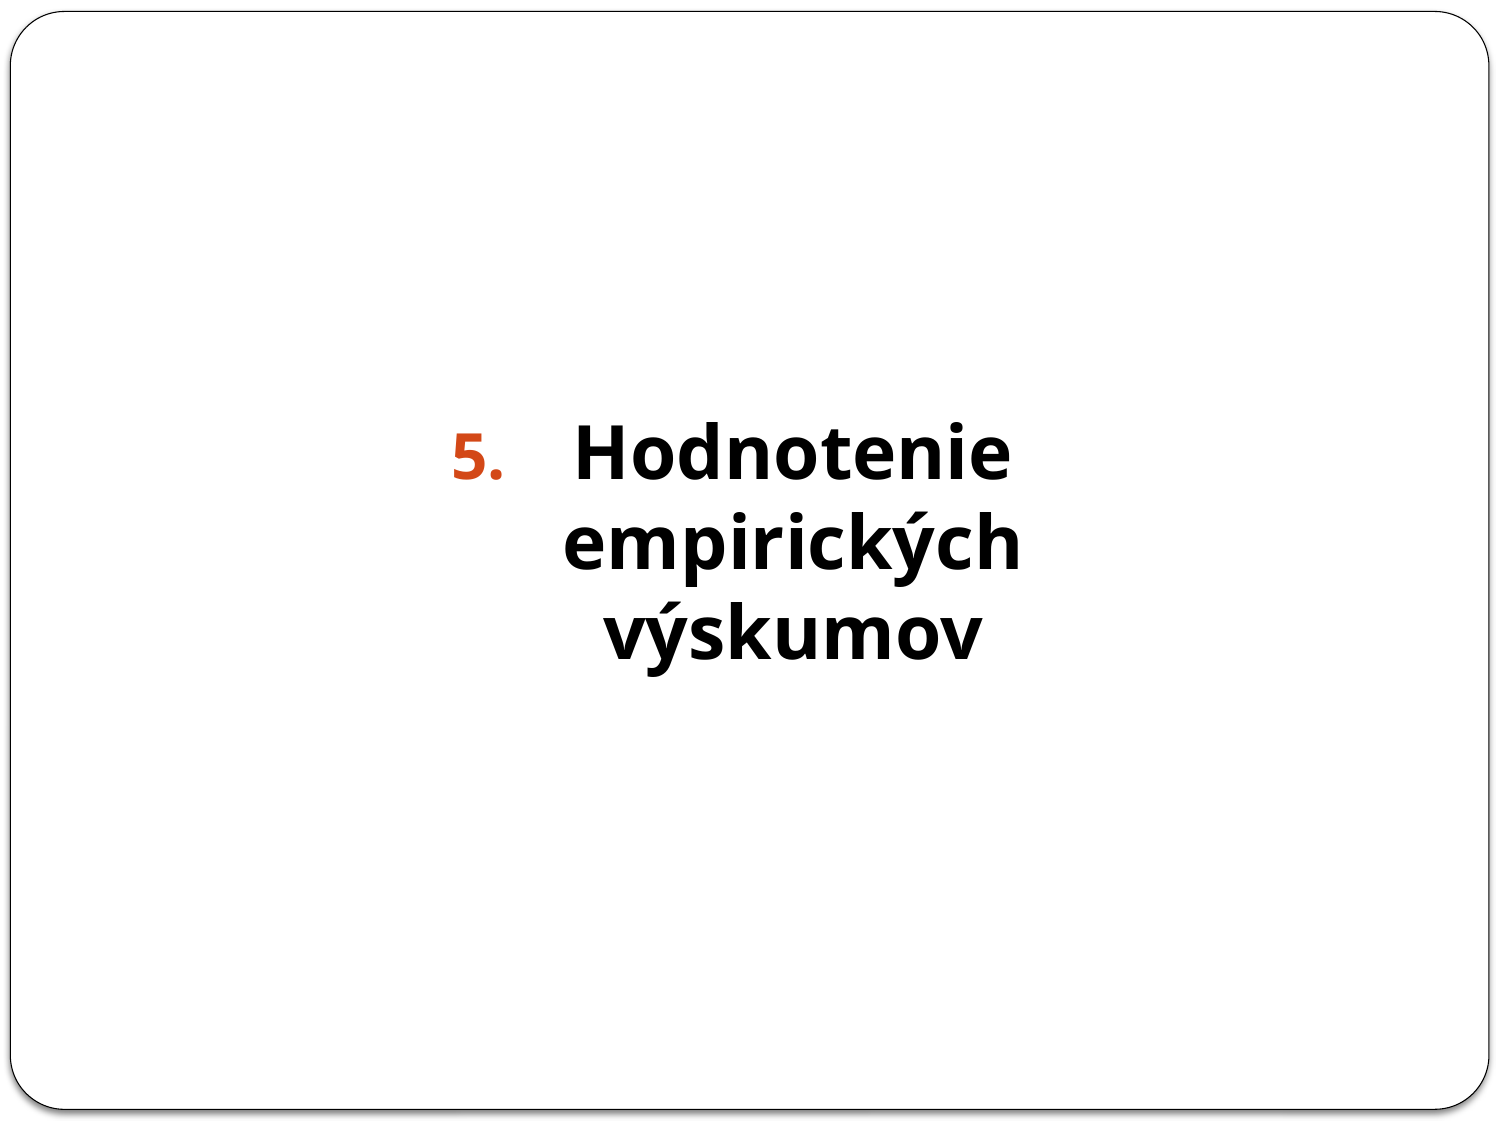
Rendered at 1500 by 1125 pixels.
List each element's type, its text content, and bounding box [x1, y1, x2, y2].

text_box Hodnotenie empirických výskumov [242, 397, 1223, 807]
